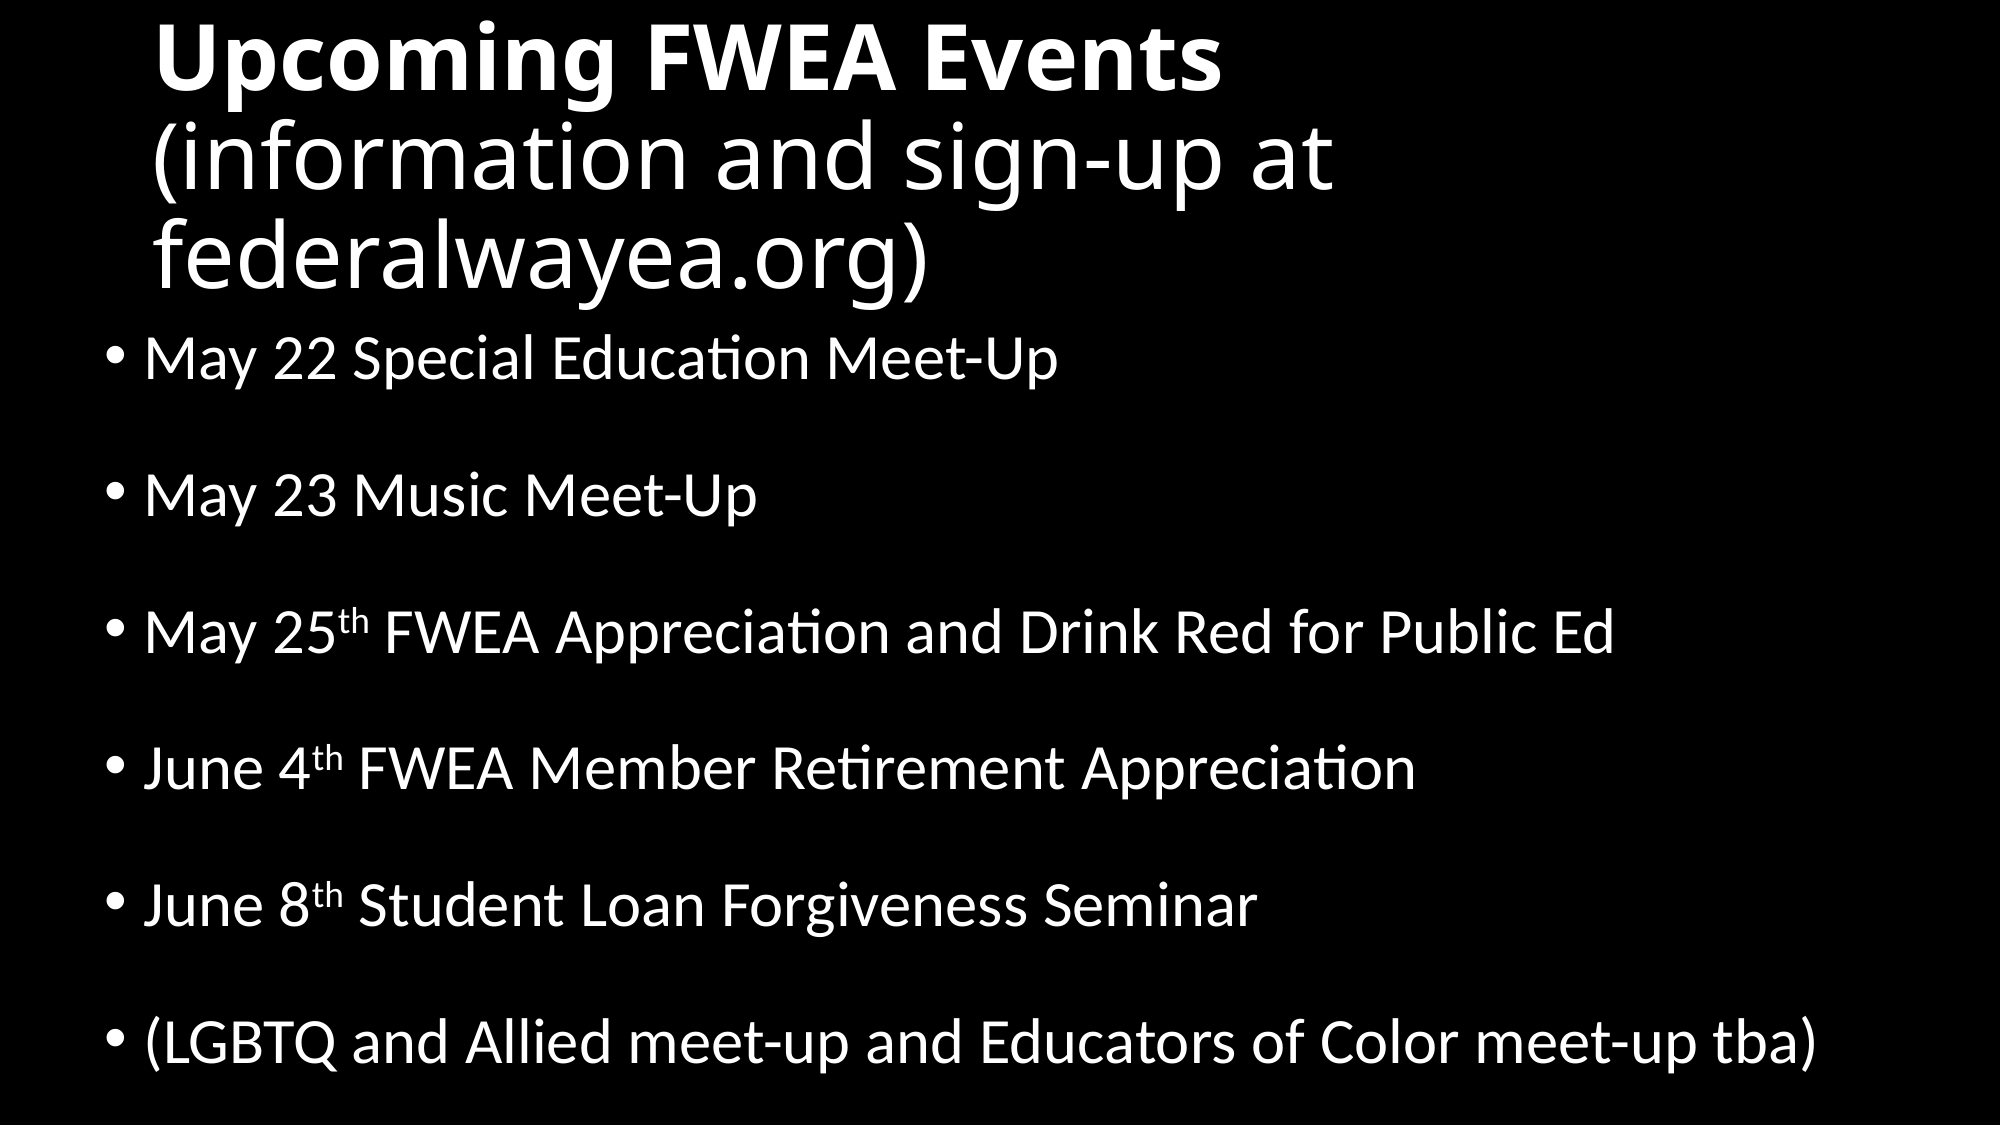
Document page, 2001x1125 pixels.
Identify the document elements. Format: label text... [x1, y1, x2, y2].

list May 22 Special Education Meet-Up May 23 Music Meet-Up May 25th FWEA Appreciation and Drink Red for Public Ed June 4th FWEA Member Retirement Appreciation June 8th Student Loan Forgiveness Seminar (LGBTQ and Allied meet-up and Educators of Color meet-up tba) [89, 268, 1863, 1125]
title Upcoming FWEA Events (information and sign-up at federalwayea.org) [137, 51, 2000, 269]
